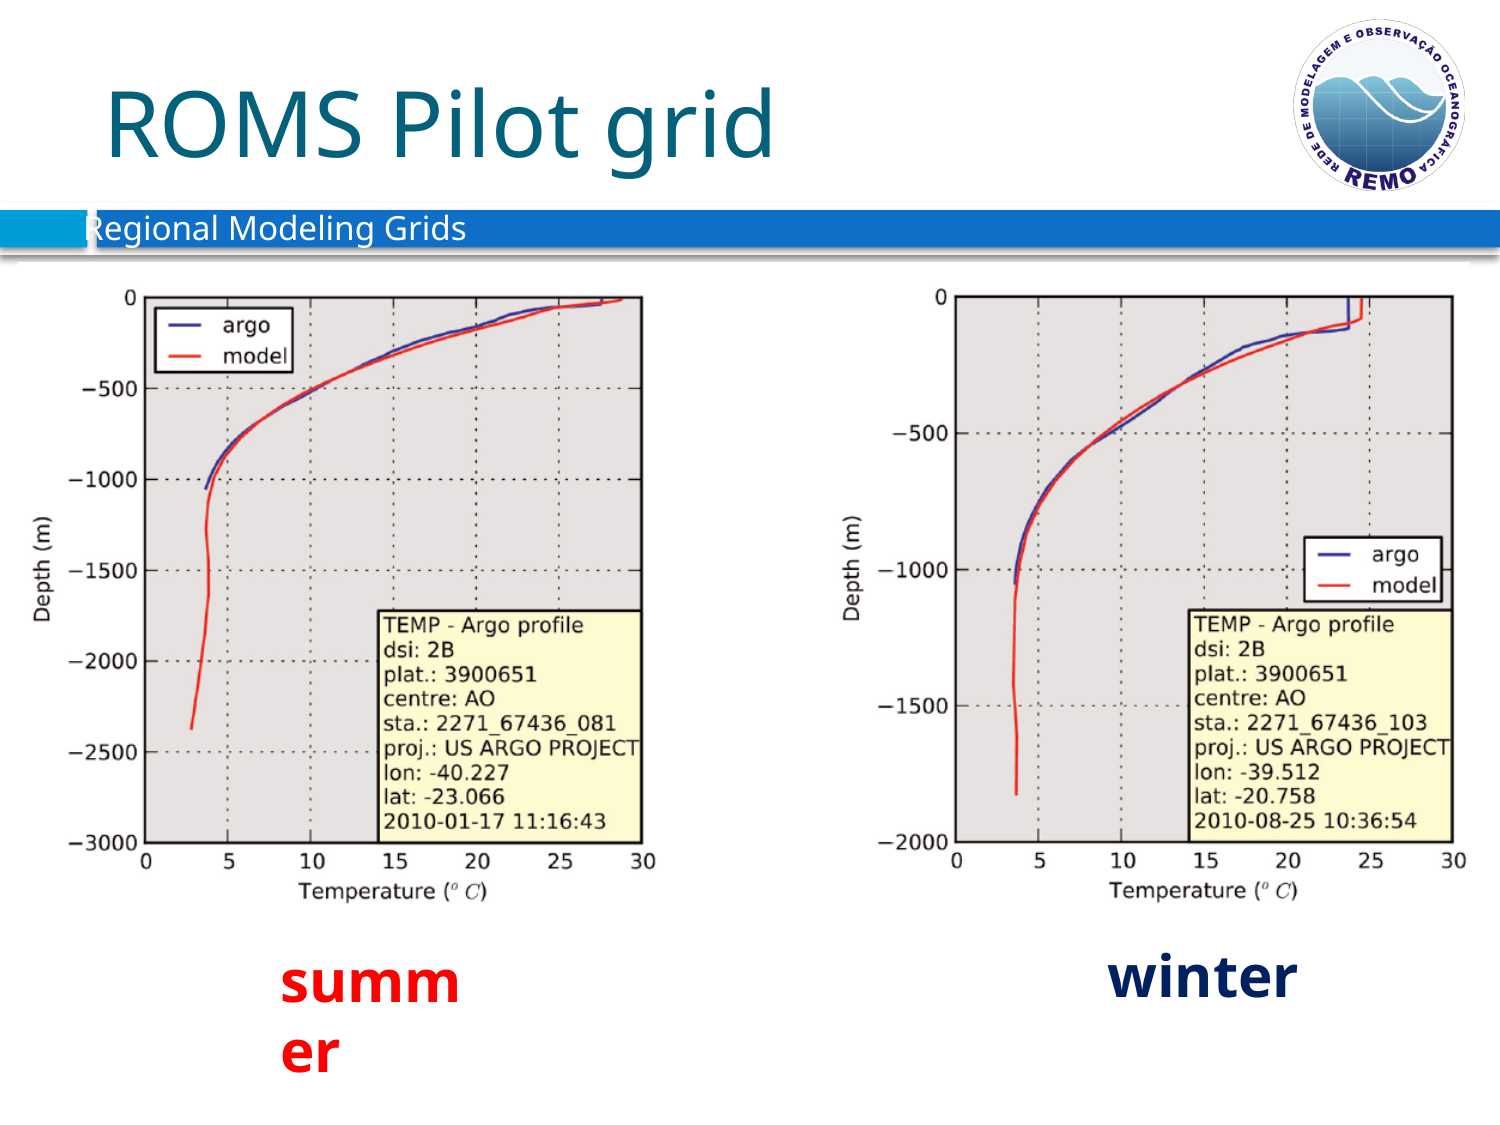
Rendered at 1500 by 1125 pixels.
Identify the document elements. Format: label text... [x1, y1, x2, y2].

picture [1293, 18, 1465, 191]
picture [17, 262, 1470, 918]
text_box ROMS Pilot grid [88, 48, 1287, 192]
text_box summer [265, 937, 492, 1092]
text_box winter [1092, 932, 1318, 1017]
text_box Regional Modeling Grids [68, 199, 483, 255]
